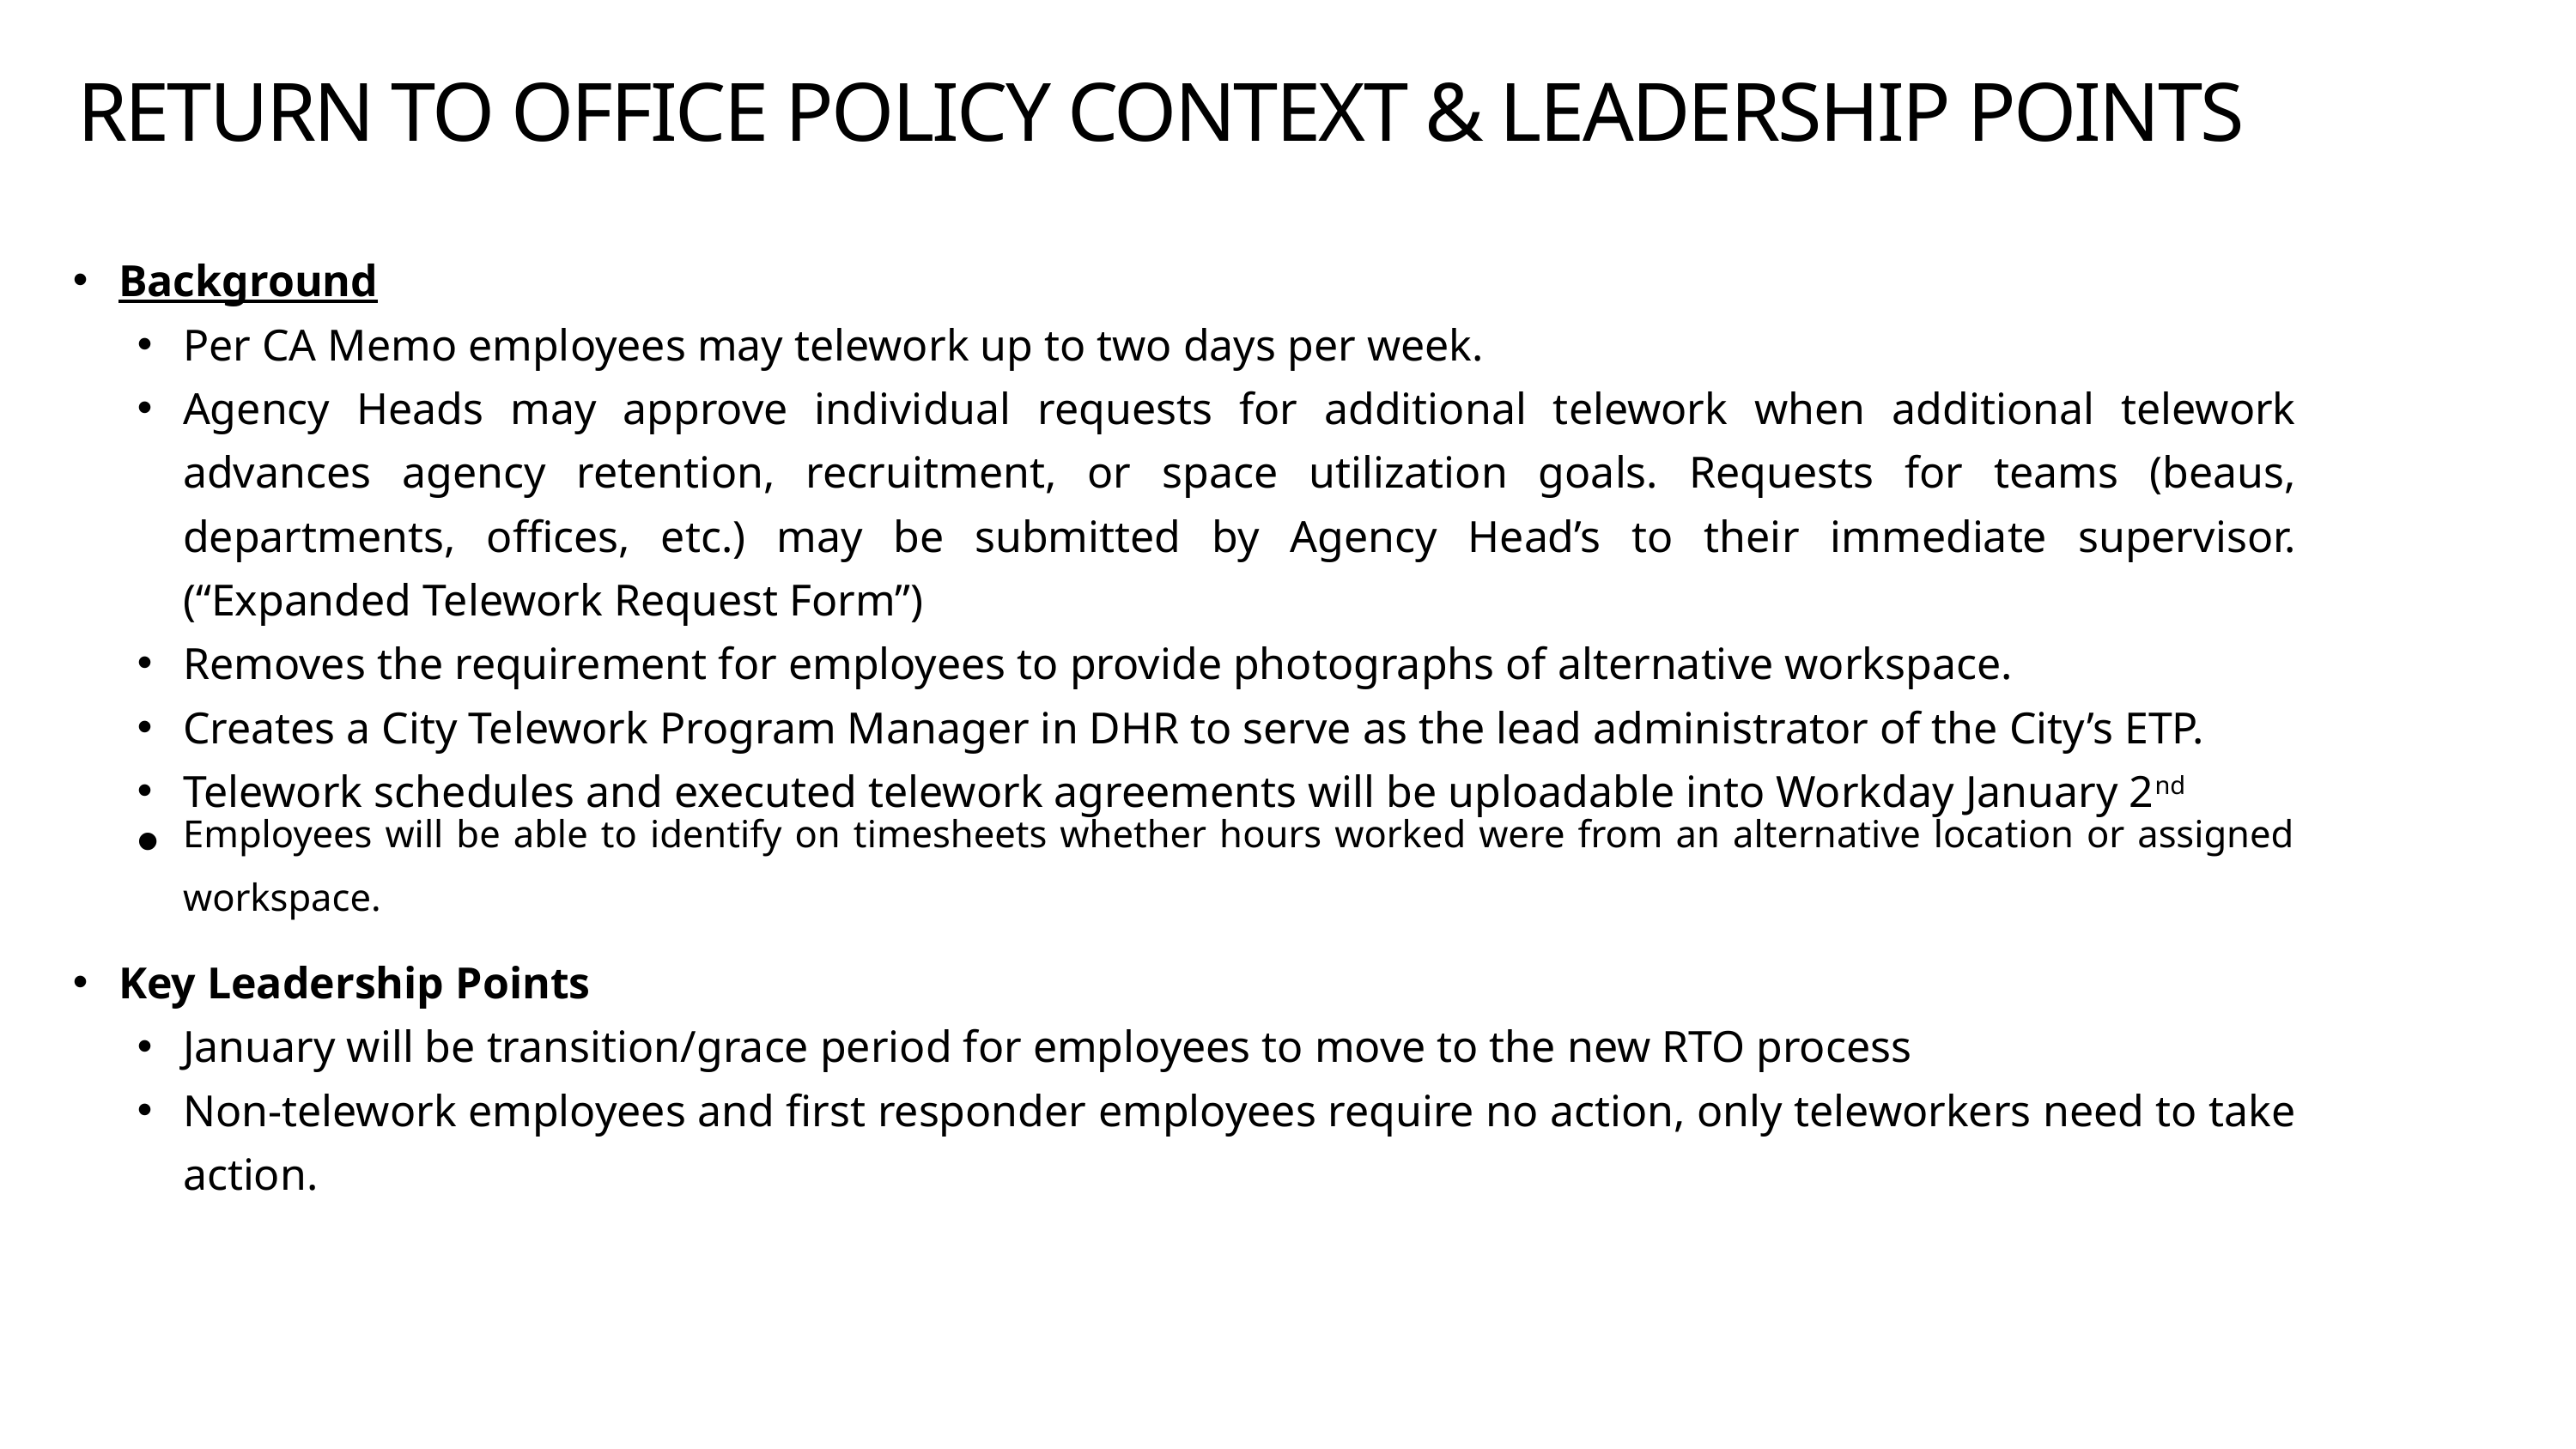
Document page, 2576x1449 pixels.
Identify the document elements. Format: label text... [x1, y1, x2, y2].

title RETURN TO OFFICE POLICY CONTEXT & LEADERSHIP POINTS [64, 39, 2501, 200]
text_box Background Per CA Memo employees may telework up to two days per week. Agency Heads may approve individual requests for additional telework when additional telework advances agency retention, recruitment, or space utilization goals. Requests for teams (beaus, departments, offices, etc.) may be submitted by Agency Head’s to their immediate supervisor. (“Expanded Telework Request Form”) Removes the requirement for employees to provide photographs of alternative workspace. Creates a City Telework Program Manager in DHR to serve as the lead administrator of the City’s ETP. Telework schedules and executed telework agreements will be uploadable into Workday January 2nd Employees will be able to identify on timesheets whether hours worked were from an alternative location or assigned workspace. Key Leadership Points January will be transition/grace period for employees to move to the new RTO process Non-telework employees and first responder employees require no action, only teleworkers need to take action. [27, 241, 2297, 1327]
